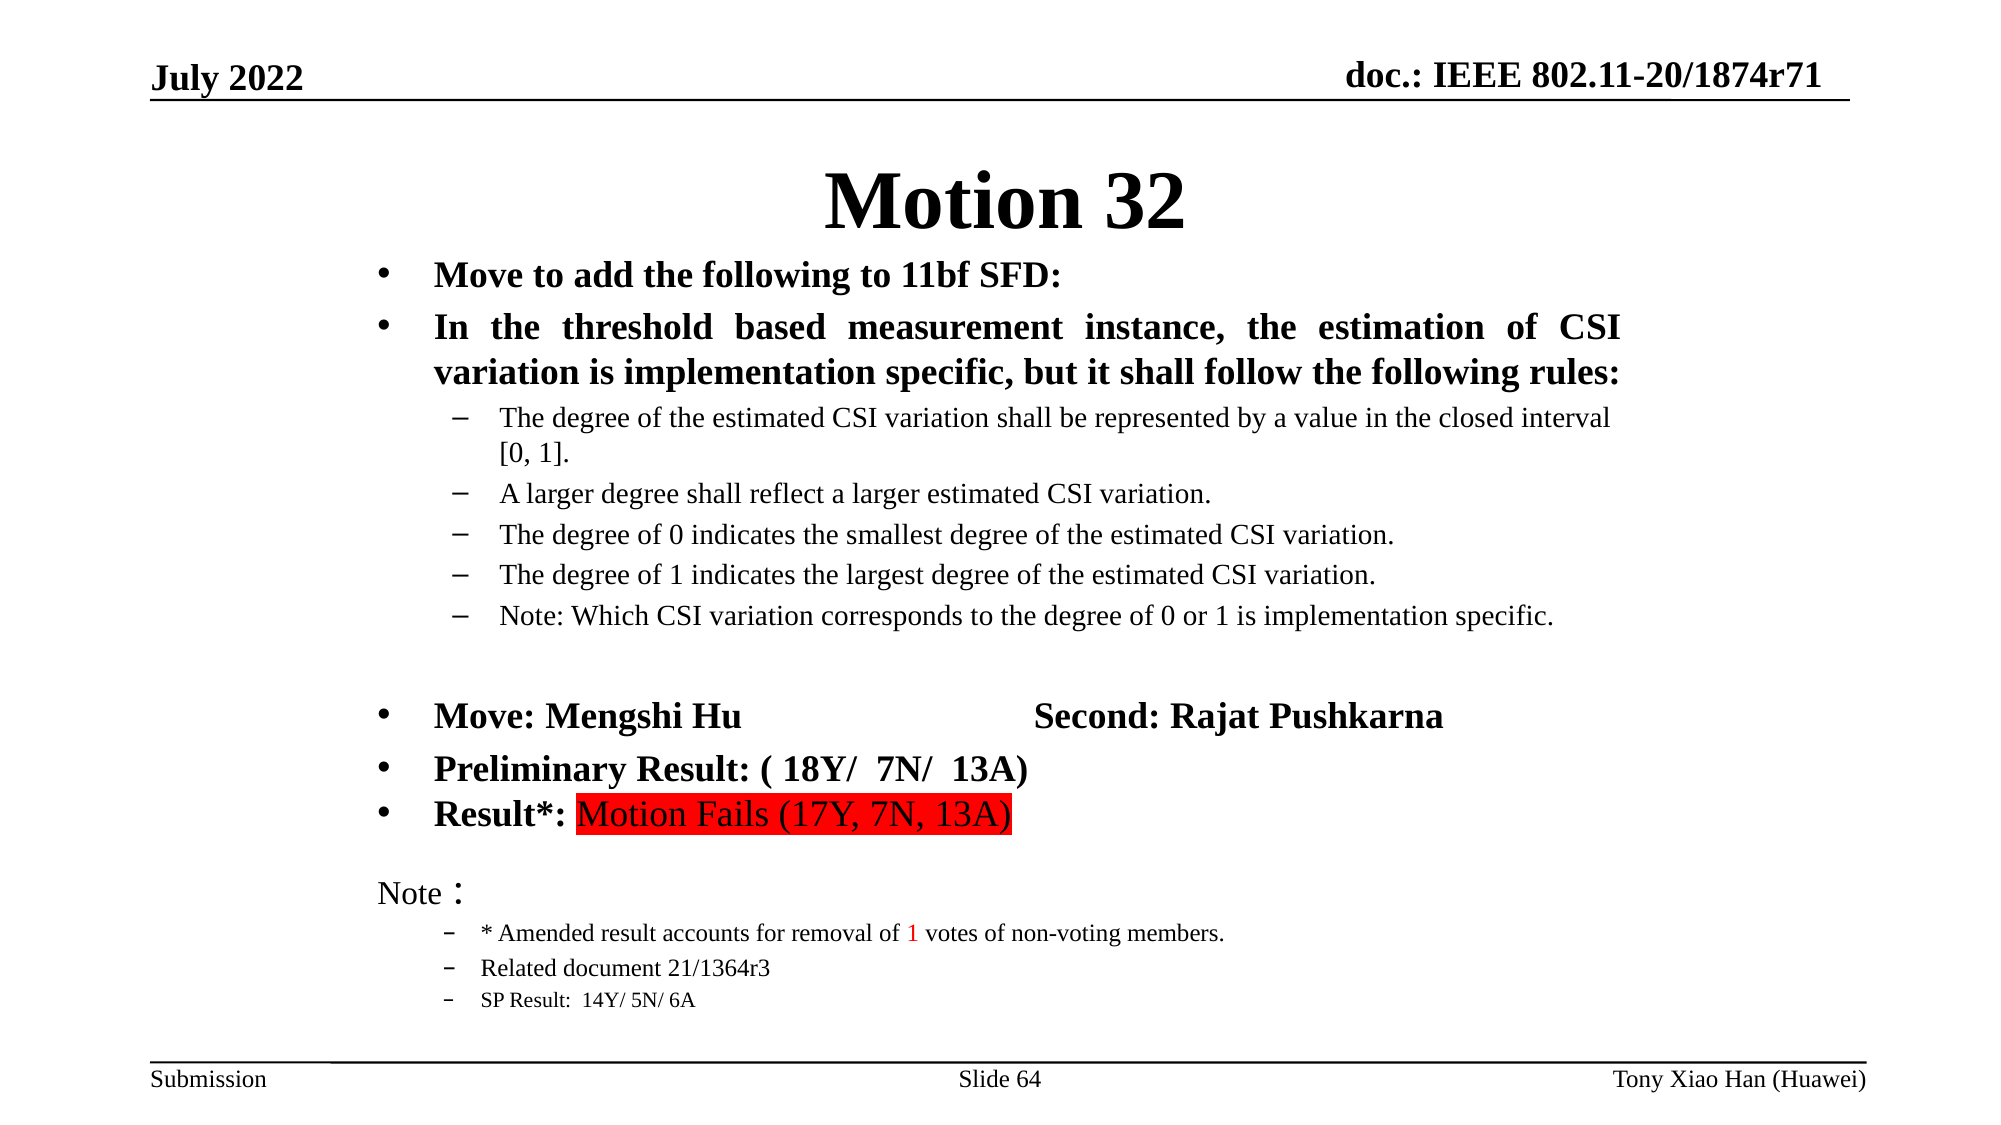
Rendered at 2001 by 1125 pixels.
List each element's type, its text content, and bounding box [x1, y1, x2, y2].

text_box Motion 32 [368, 137, 1644, 275]
text_box Move to add the following to 11bf SFD: In the threshold based measurement instance, the estimation of CSI variation is implementation specific, but it shall follow the following rules: The degree of the estimated CSI variation shall be represented by a value in the closed interval [0, 1]. A larger degree shall reflect a larger estimated CSI variation. The degree of 0 indicates the smallest degree of the estimated CSI variation. The degree of 1 indicates the largest degree of the estimated CSI variation. Note: Which CSI variation corresponds to the degree of 0 or 1 is implementation specific. Move: Mengshi Hu Second: Rajat Pushkarna Preliminary Result: ( 18Y/ 7N/ 13A) Result*: Motion Fails (17Y, 7N, 13A) Note： * Amended result accounts for removal of 1 votes of non-voting members. Related document 21/1364r3 SP Result: 14Y/ 5N/ 6A [362, 212, 1638, 900]
